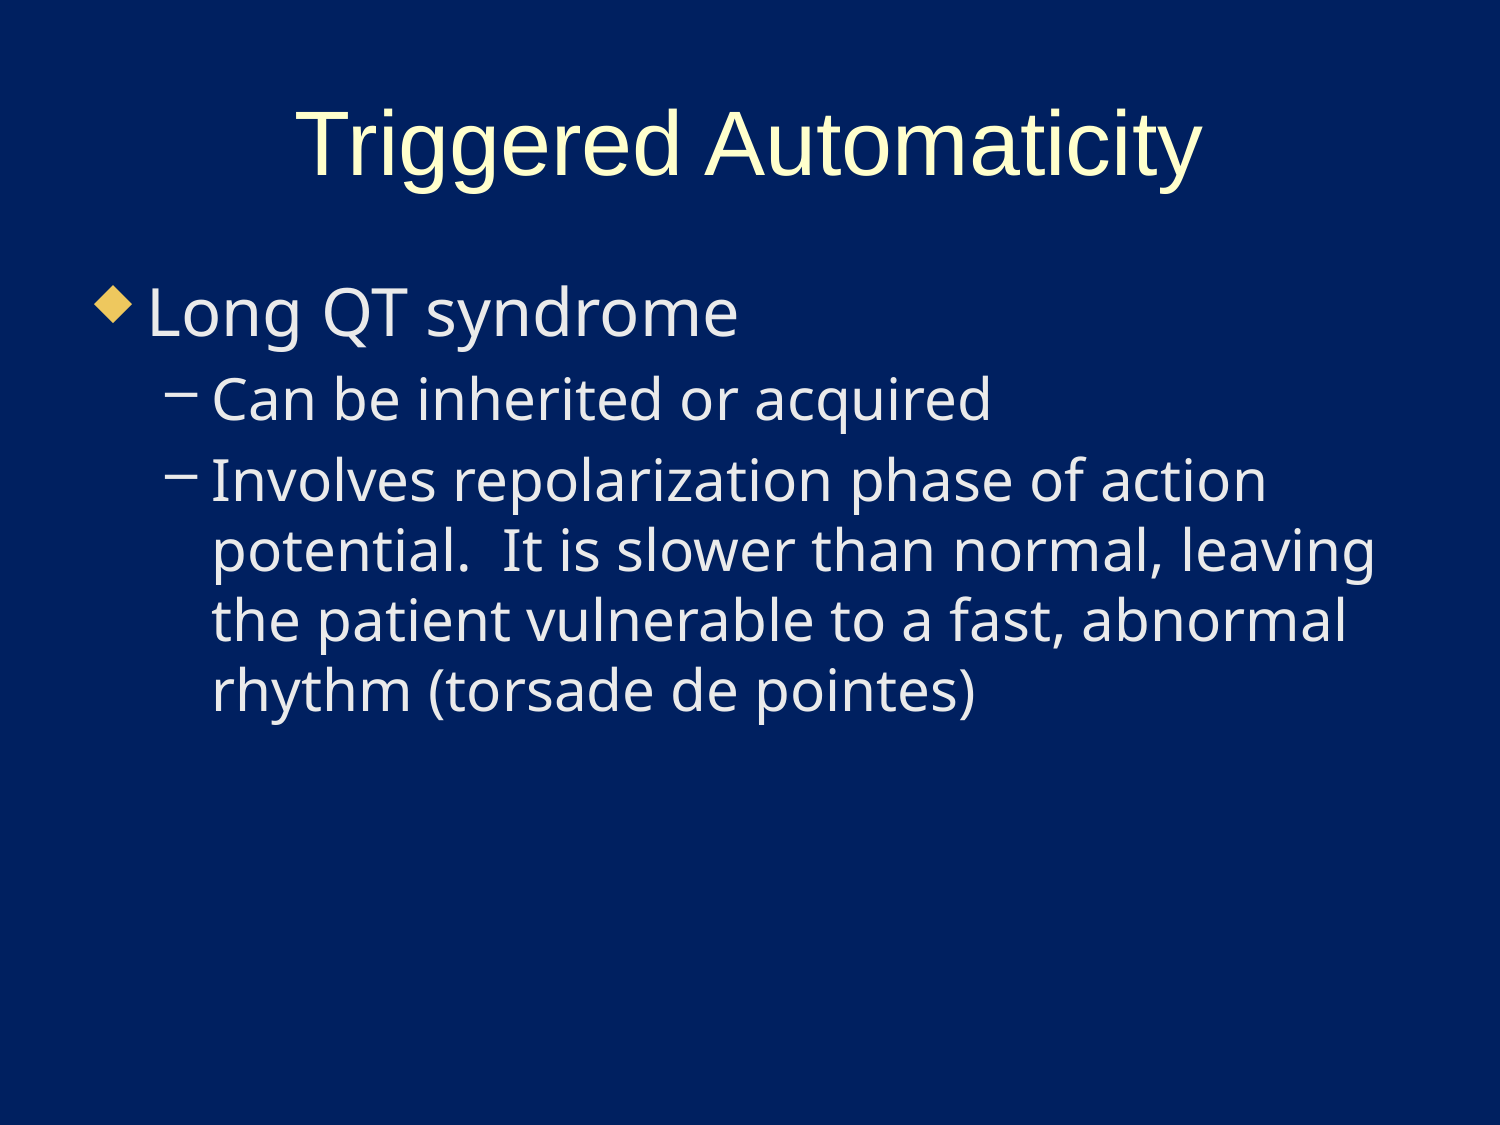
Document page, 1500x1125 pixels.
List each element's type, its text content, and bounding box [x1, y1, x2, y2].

list Long QT syndrome Can be inherited or acquired Involves repolarization phase of action potential. It is slower than normal, leaving the patient vulnerable to a fast, abnormal rhythm (torsade de pointes) [74, 262, 1426, 1006]
title Triggered Automaticity [74, 45, 1426, 233]
